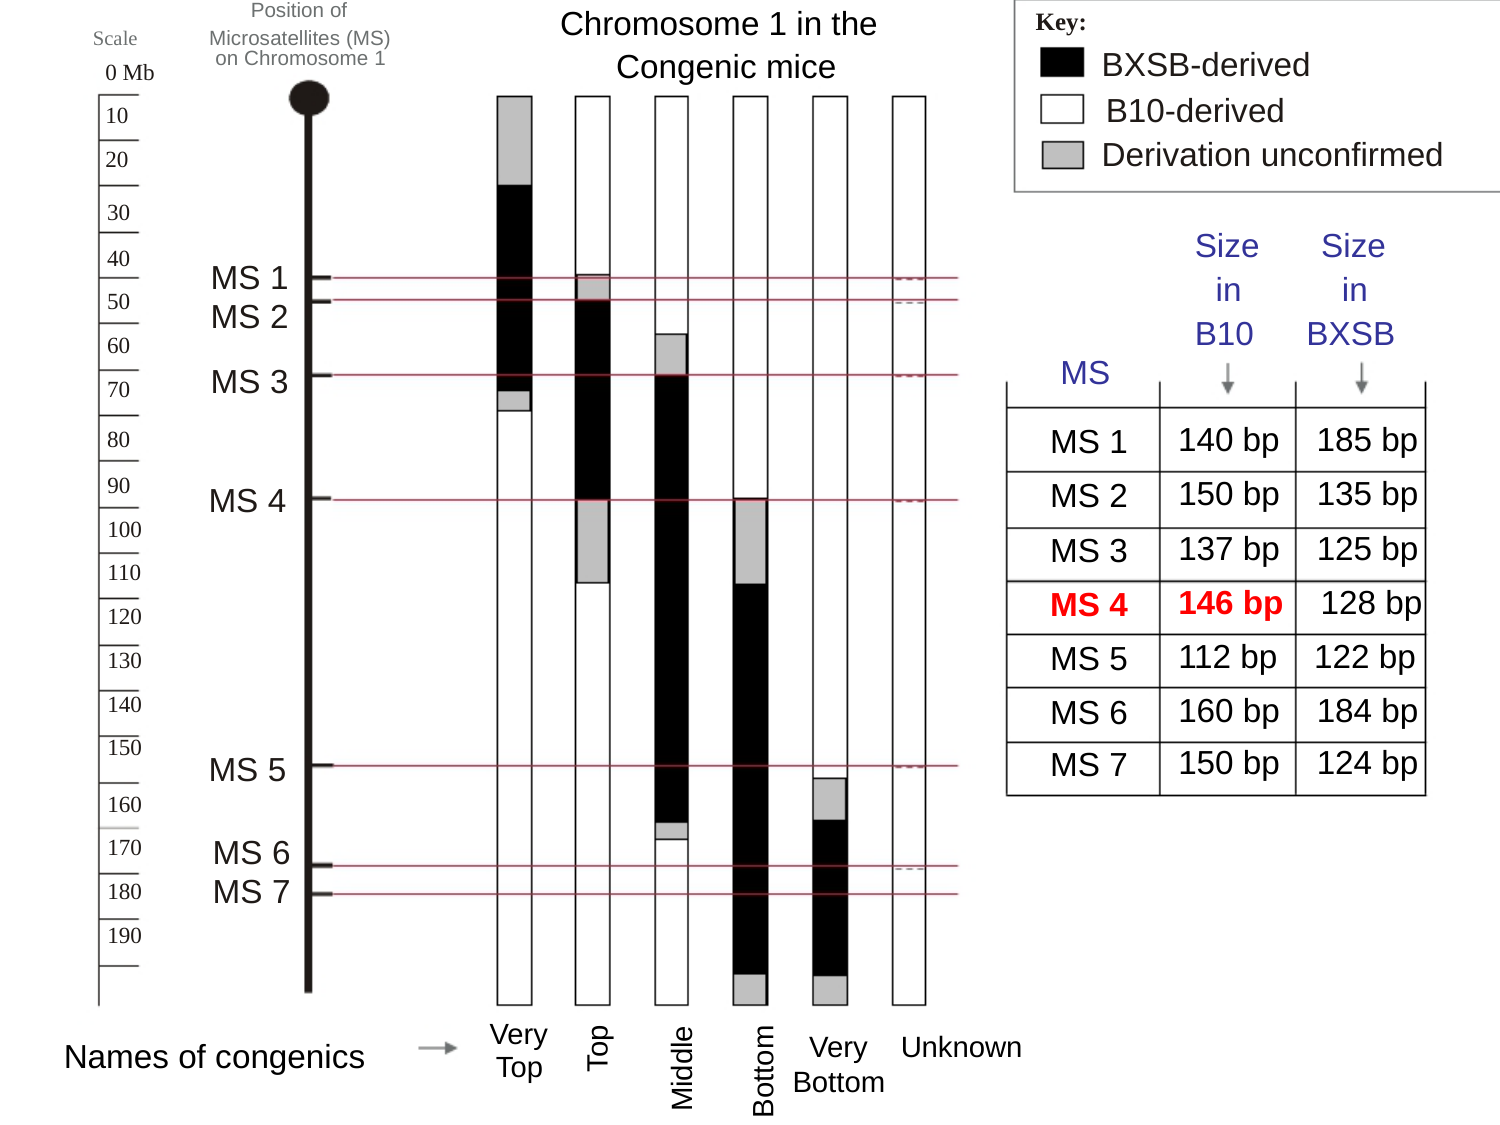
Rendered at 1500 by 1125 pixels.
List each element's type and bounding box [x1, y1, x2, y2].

text_box [0, 0, 1500, 1125]
